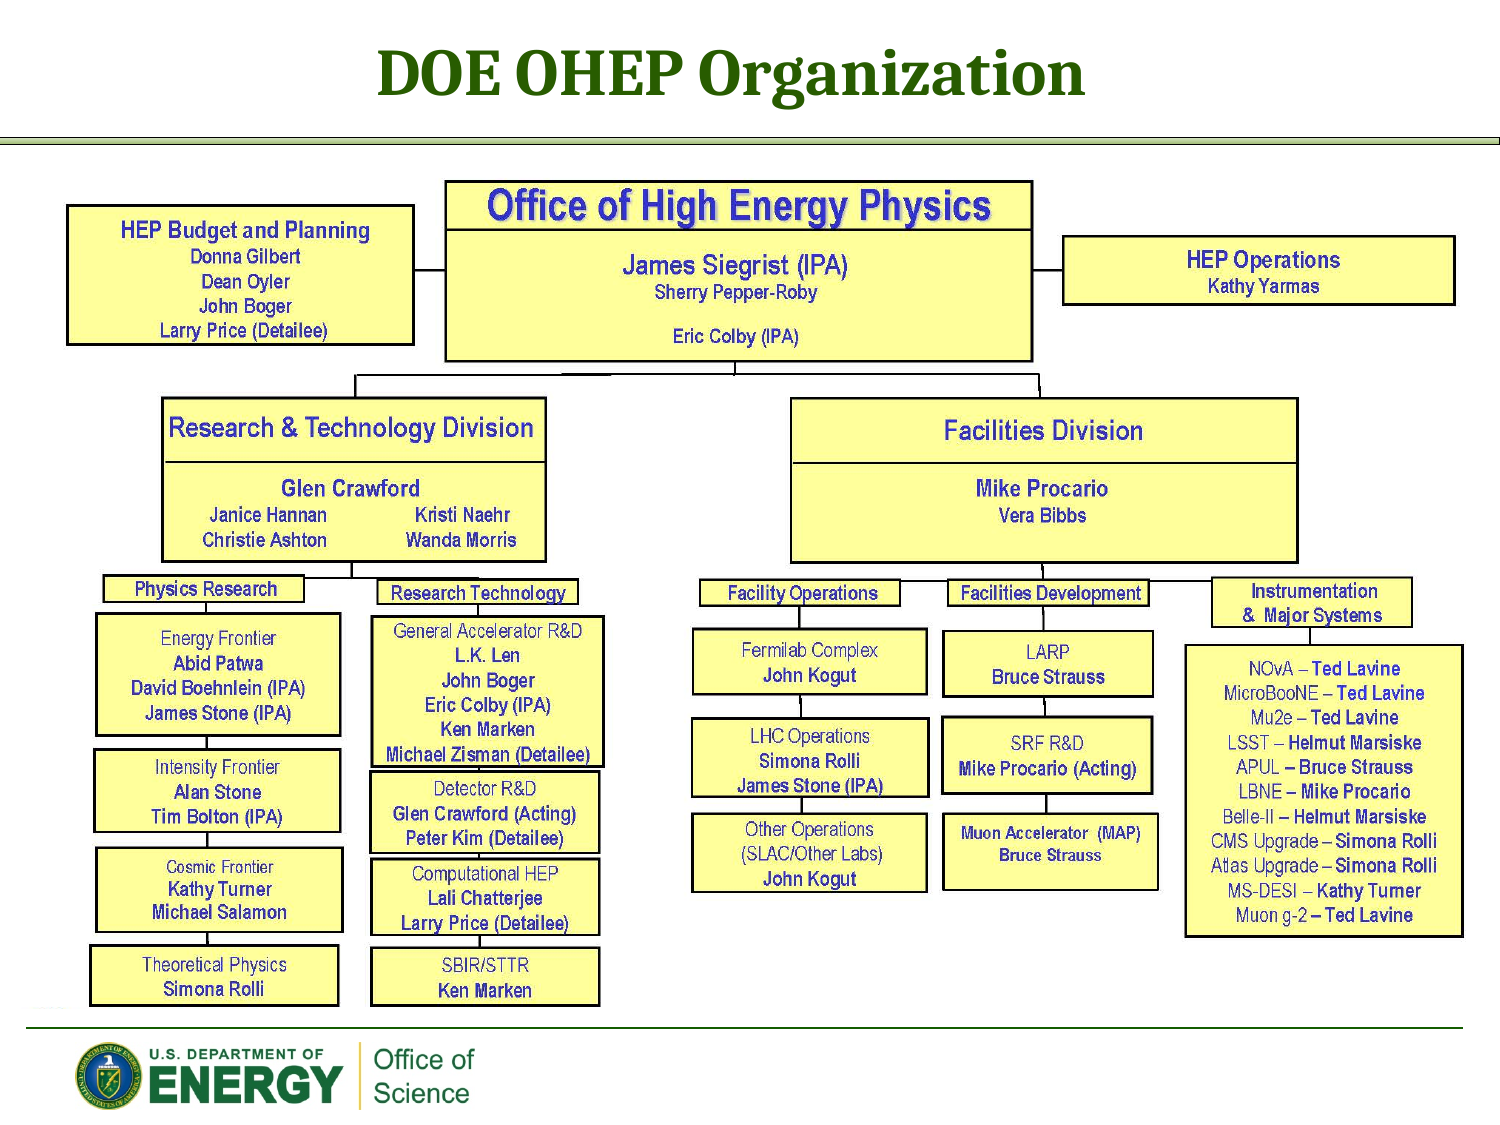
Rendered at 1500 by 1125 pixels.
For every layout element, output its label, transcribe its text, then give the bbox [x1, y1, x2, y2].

text_box [0, 137, 1500, 145]
picture [9, 170, 1490, 1009]
title DOE OHEP Organization [138, 8, 1326, 129]
picture [74, 1042, 476, 1110]
